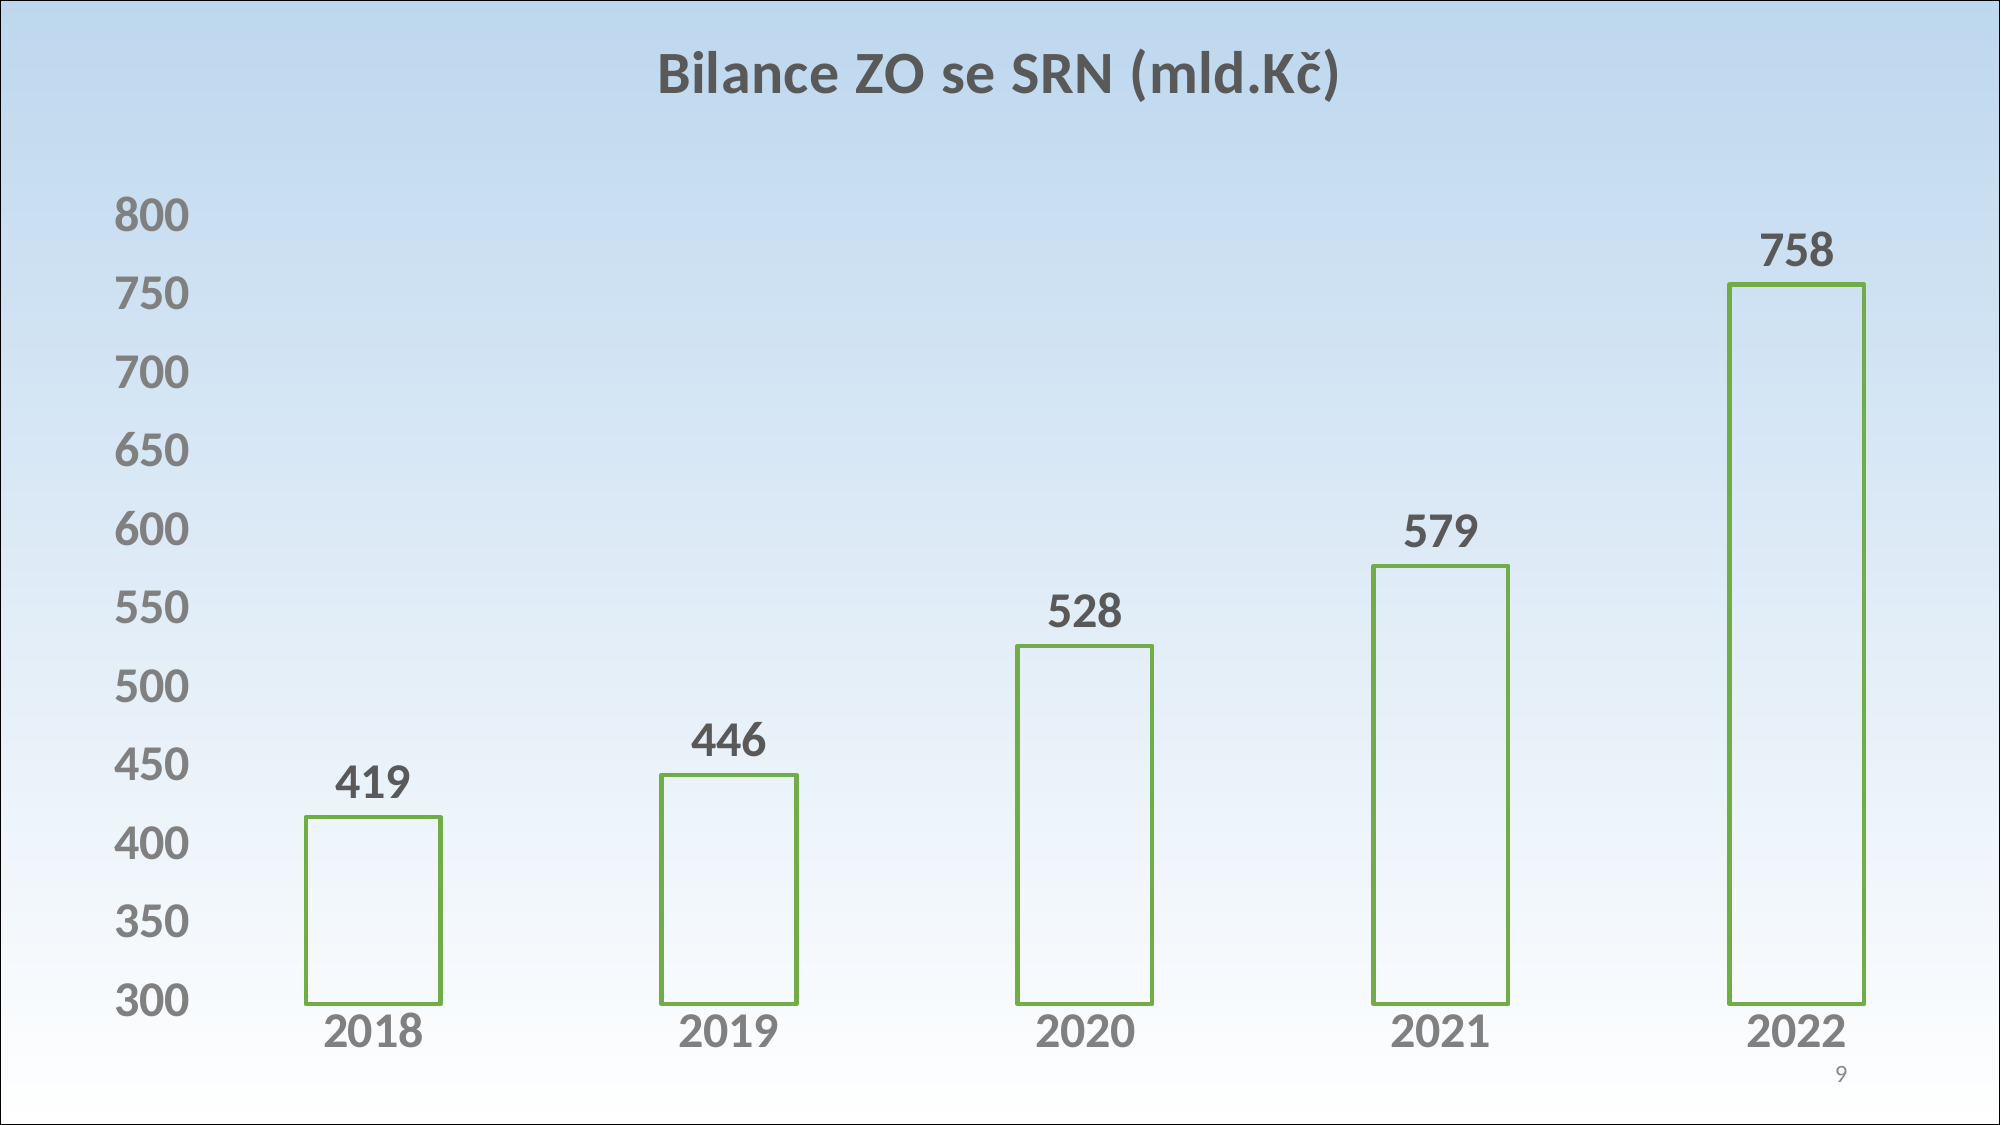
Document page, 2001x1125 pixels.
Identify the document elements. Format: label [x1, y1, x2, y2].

chart [0, 0, 2000, 1125]
